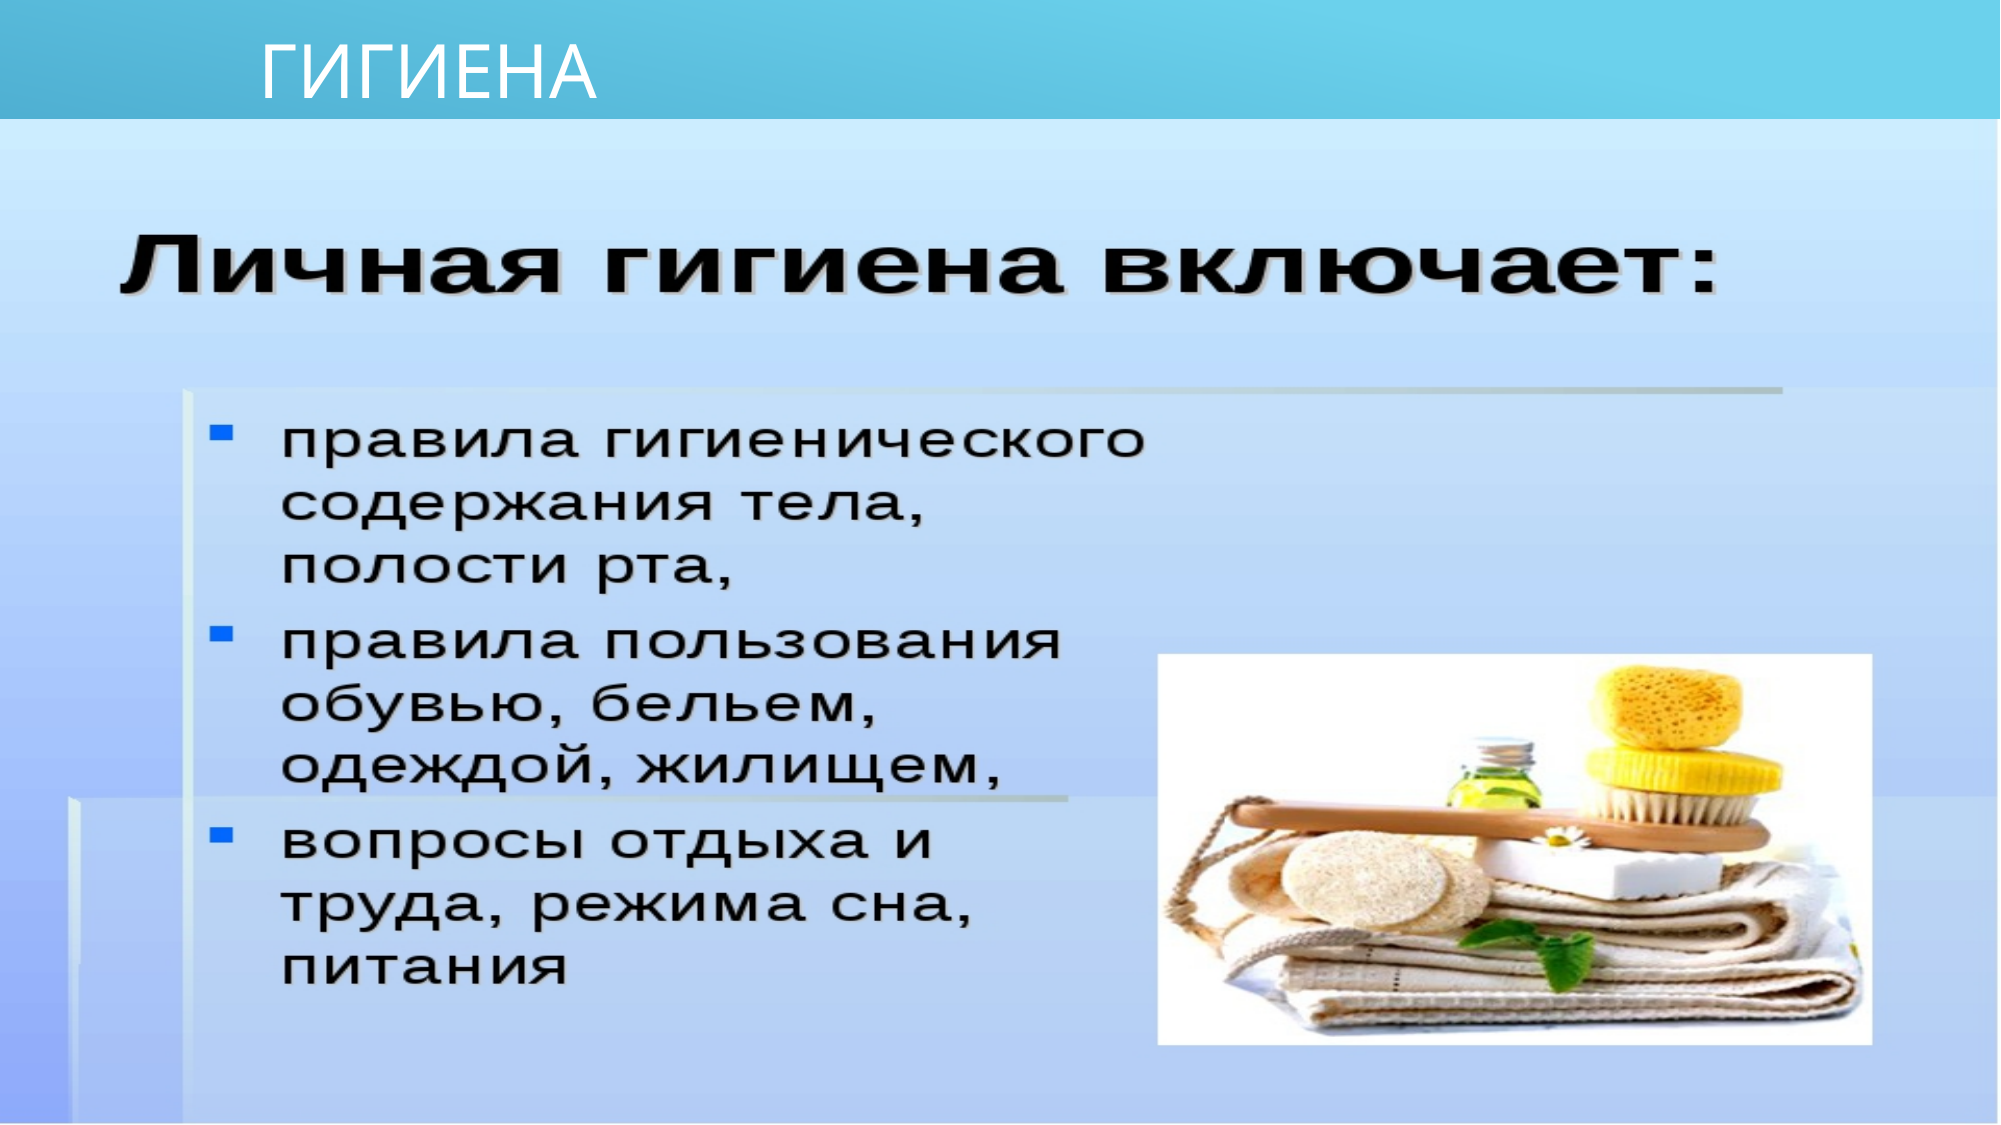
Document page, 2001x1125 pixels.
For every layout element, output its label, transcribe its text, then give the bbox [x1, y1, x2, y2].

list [0, 119, 2000, 1125]
title Гигиена [243, 0, 1887, 119]
